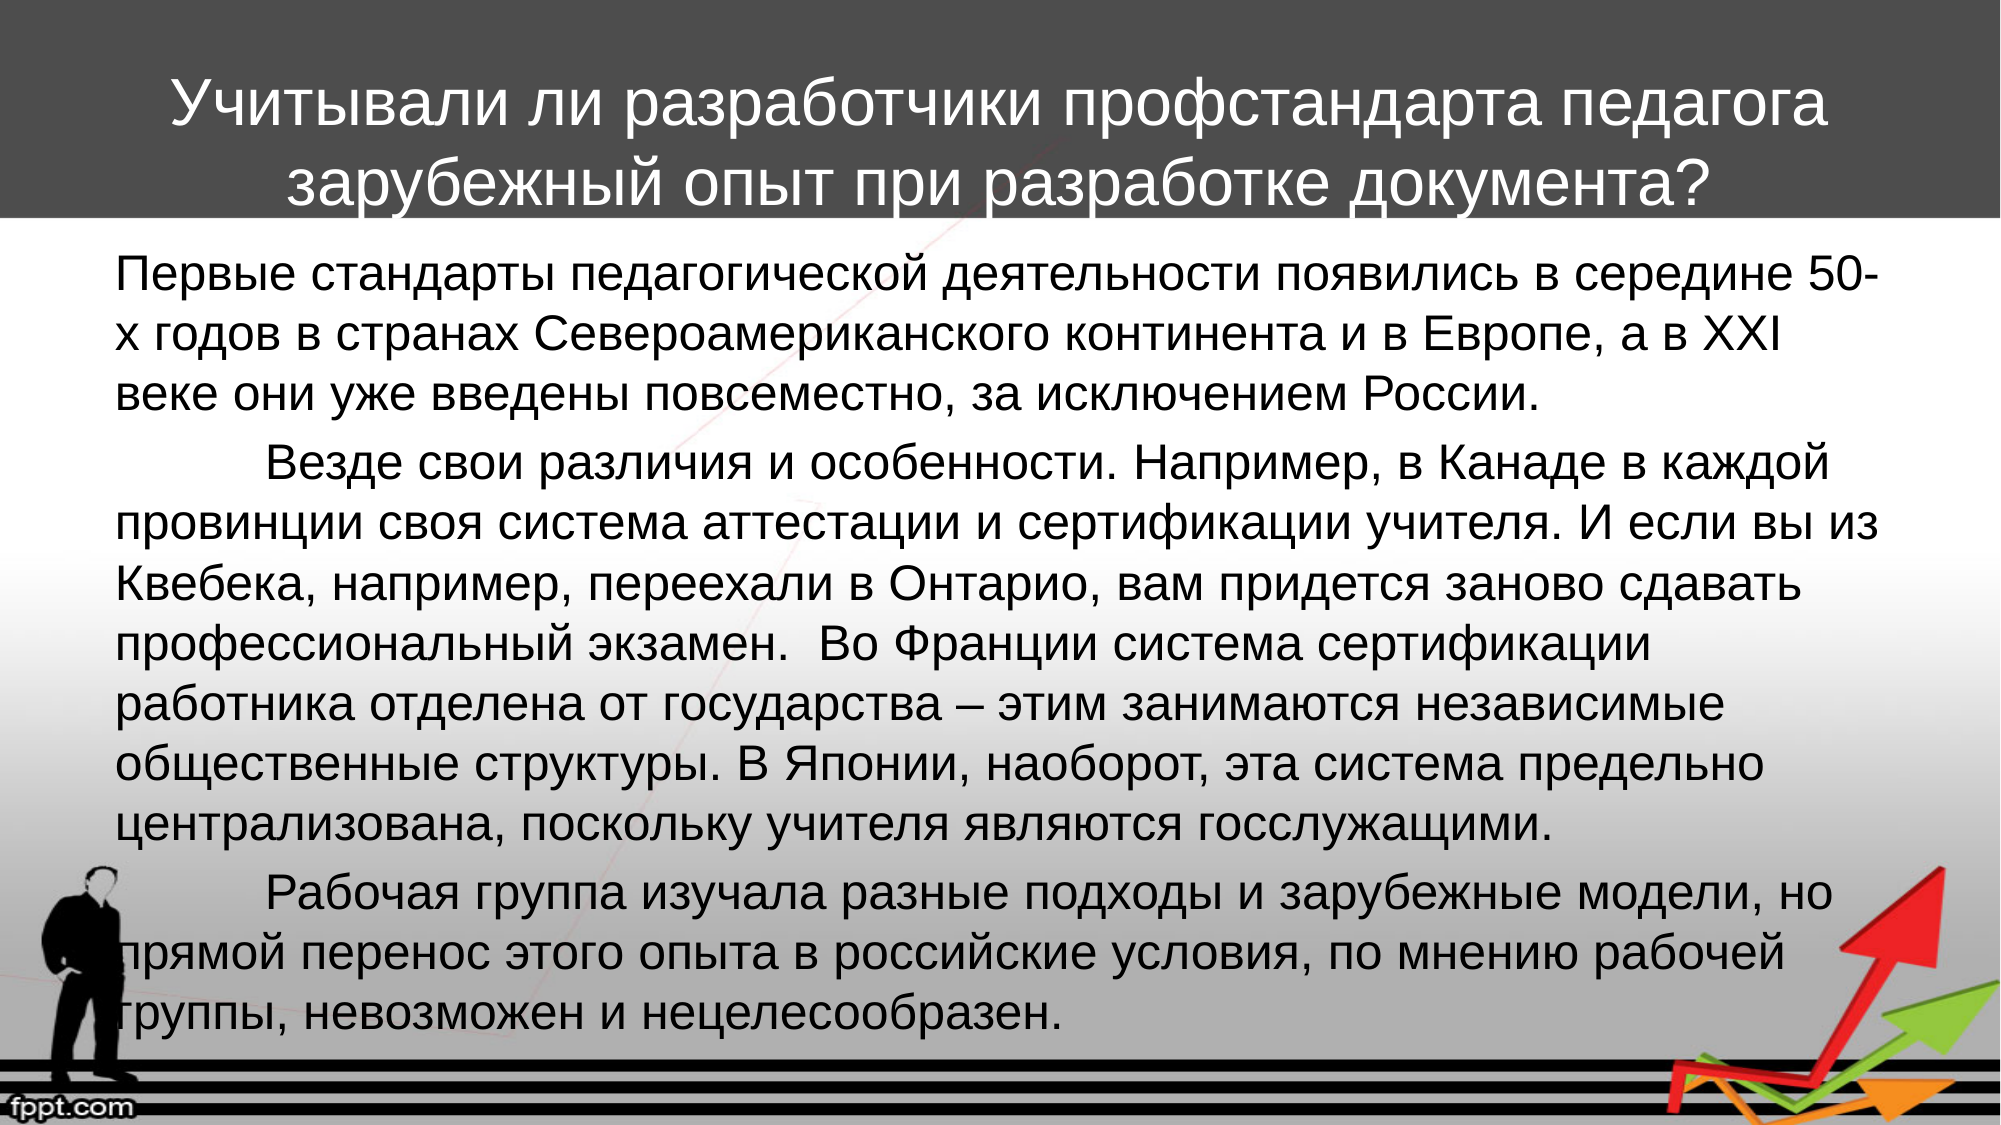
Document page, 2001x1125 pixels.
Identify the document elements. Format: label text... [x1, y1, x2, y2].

picture [0, 0, 2001, 1125]
list Первые стандарты педагогической деятельности появились в середине 50-х годов в странах Североамериканского континента и в Европе, а в XXI веке они уже введены повсеместно, за исключением России. Везде свои различия и особенности. Например, в Канаде в каждой провинции своя система аттестации и сертификации учителя. И если вы из Квебека, например, переехали в Онтарио, вам придется заново сдавать профессиональный экзамен. Во Франции система сертификации работника отделена от государства – этим занимаются независимые общественные структуры. В Японии, наоборот, эта система предельно централизована, поскольку учителя являются госслужащими. Рабочая группа изучала разные подходы и зарубежные модели, но прямой перенос этого опыта в российские условия, по мнению рабочей группы, невозможен и нецелесообразен. [99, 232, 1900, 1005]
title Учитывали ли разработчики профстандарта педагога зарубежный опыт при разработке документа? [99, 45, 1900, 232]
